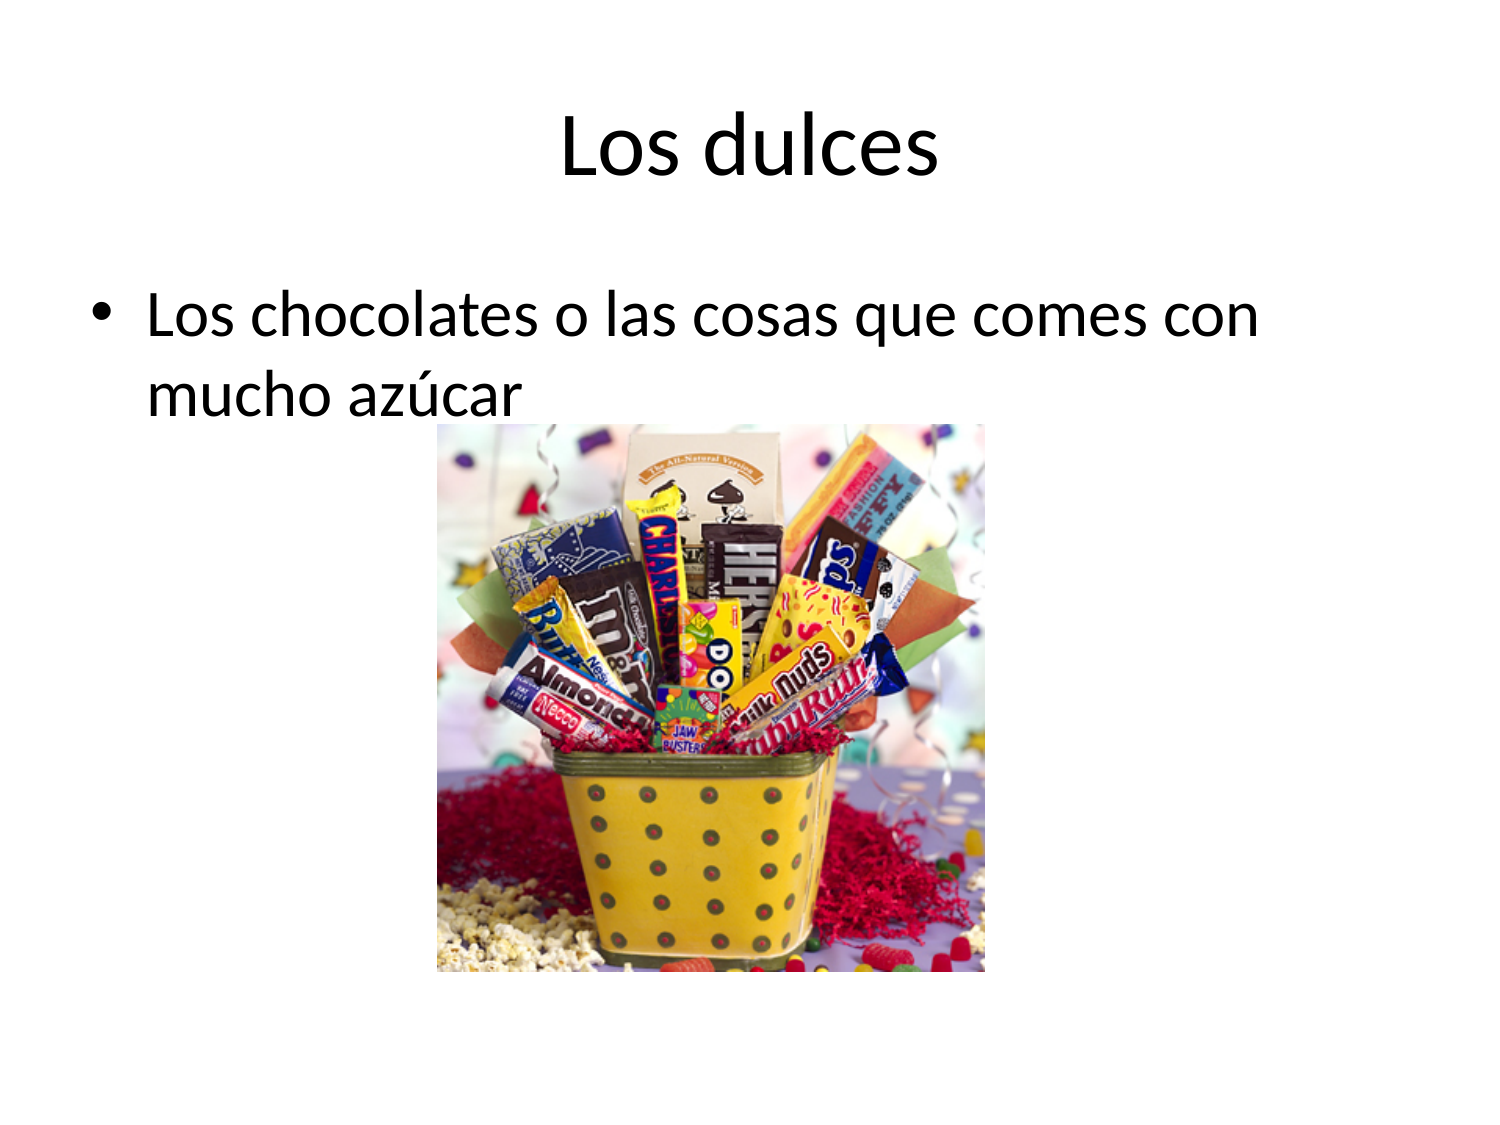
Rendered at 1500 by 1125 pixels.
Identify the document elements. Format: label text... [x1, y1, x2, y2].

title Los dulces [75, 45, 1425, 233]
picture [437, 424, 985, 973]
list Los chocolates o las cosas que comes con mucho azúcar [75, 262, 1425, 1005]
